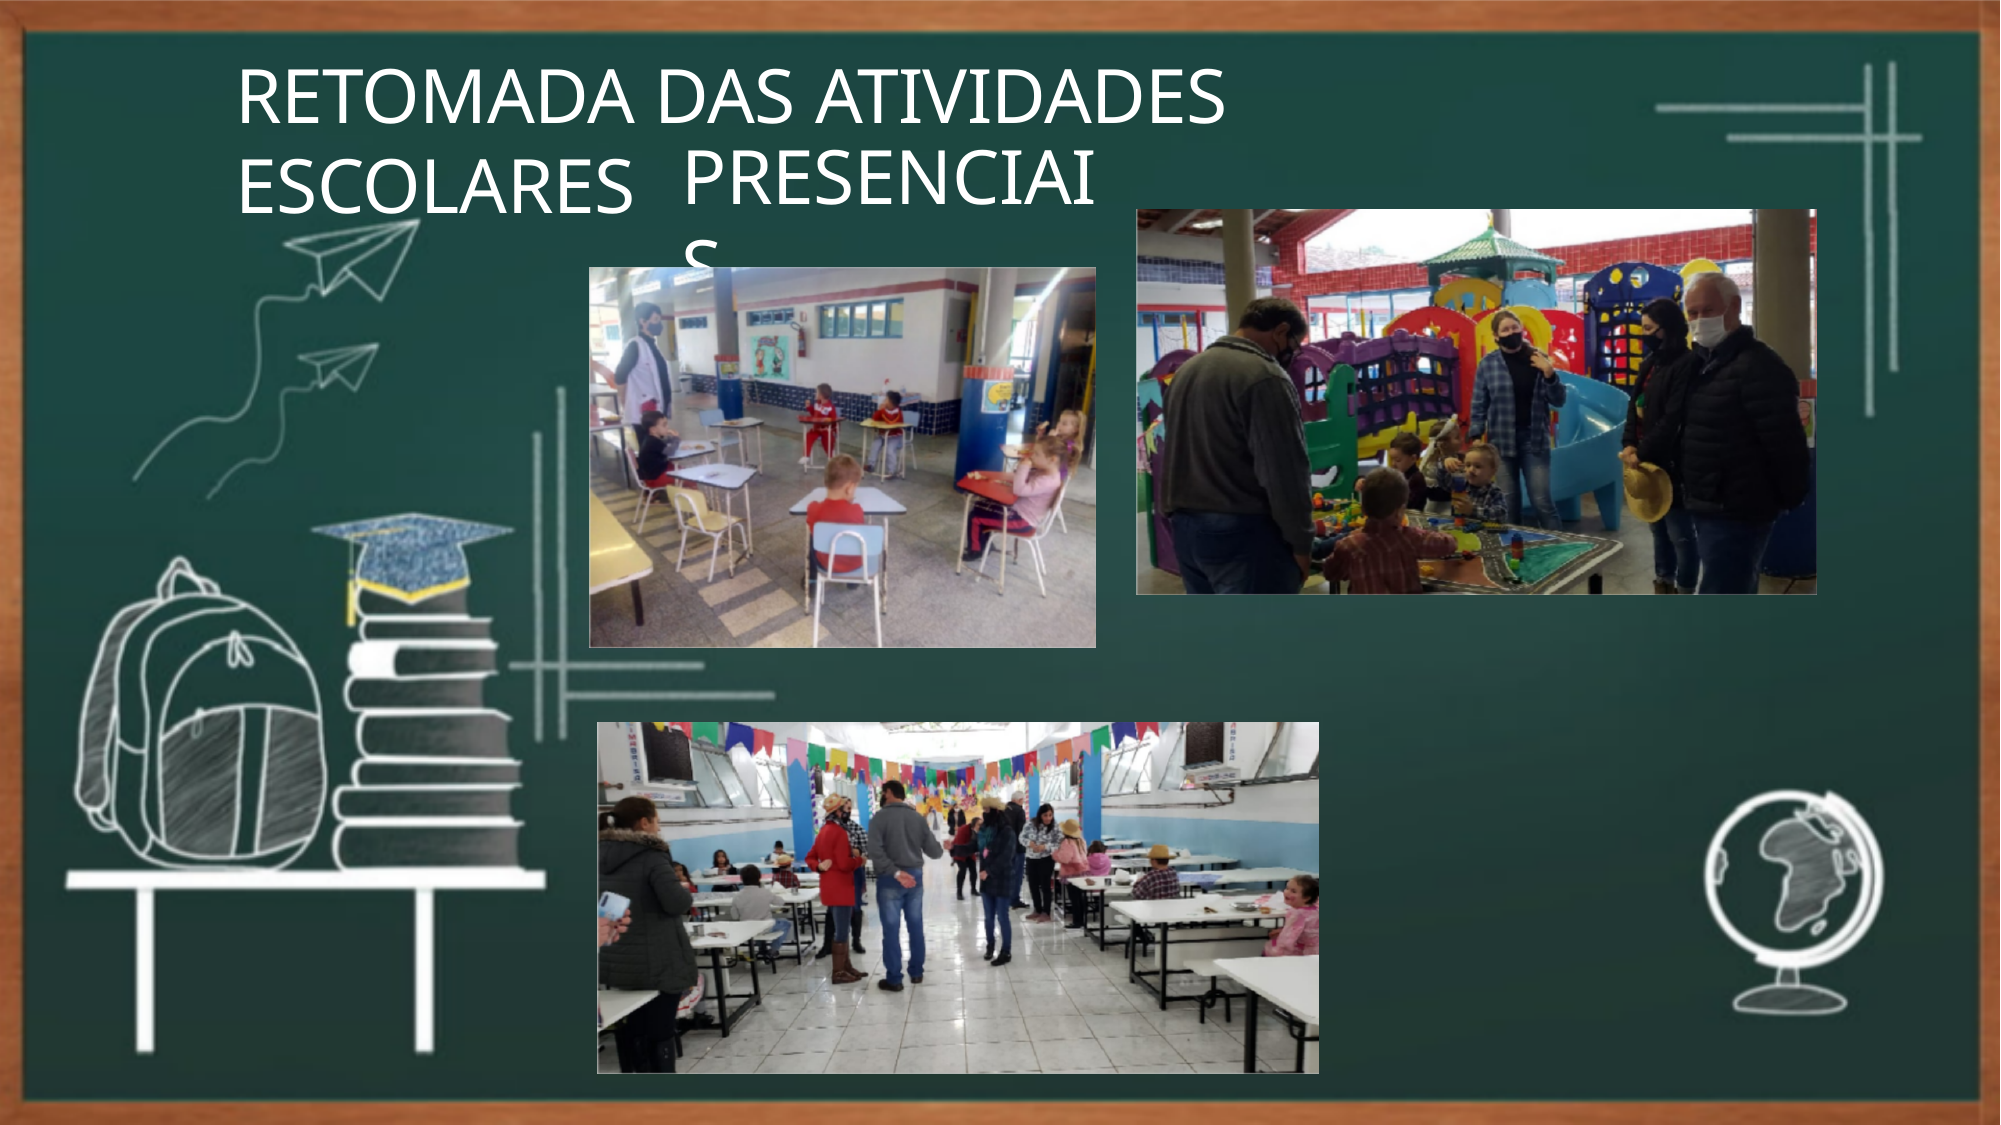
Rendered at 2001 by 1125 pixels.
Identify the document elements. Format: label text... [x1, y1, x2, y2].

picture [0, 0, 2000, 1125]
text_box PRESENCIAIS [679, 127, 1101, 274]
title RETOMADA DAS ATIVIDADES ESCOLARES [233, 46, 1547, 237]
